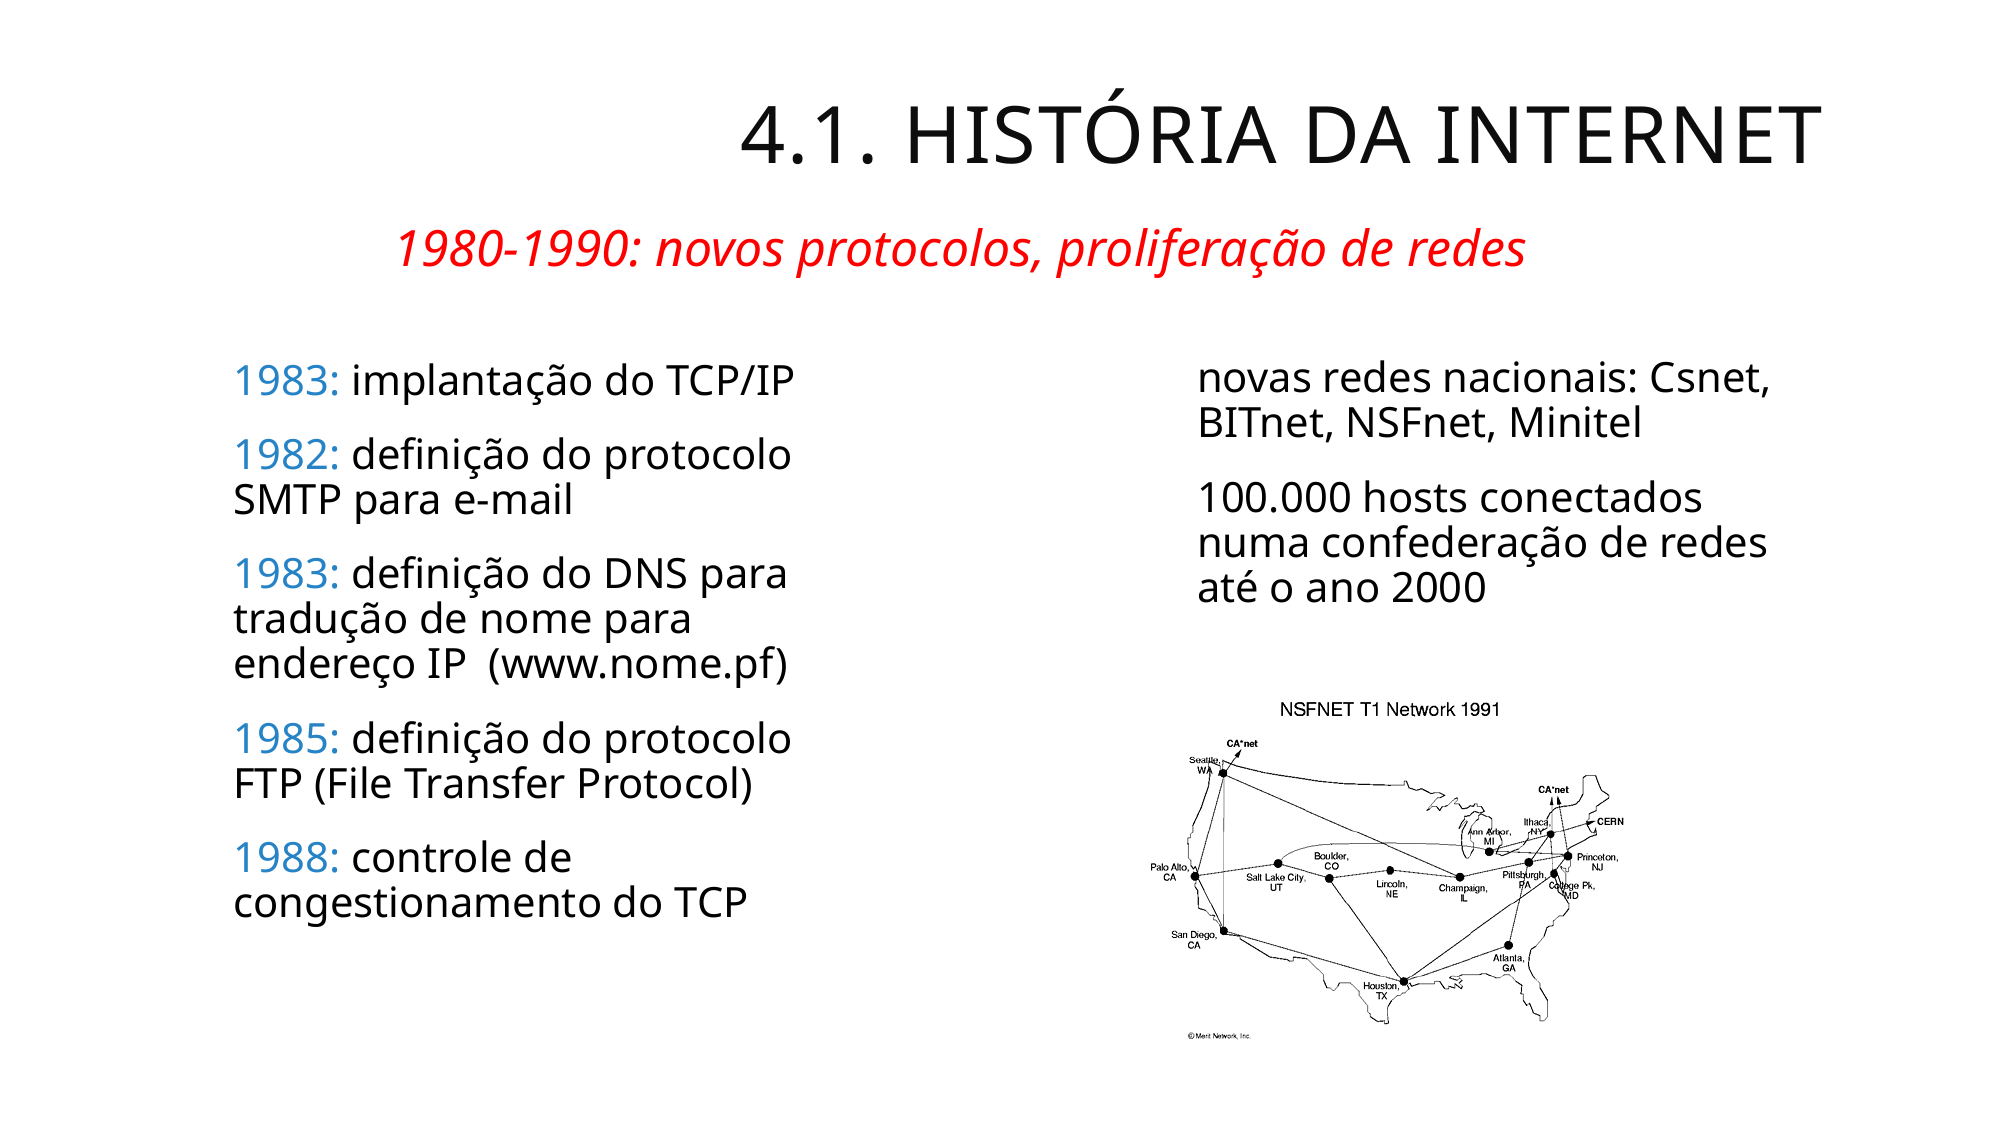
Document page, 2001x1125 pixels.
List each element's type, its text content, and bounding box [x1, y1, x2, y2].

list novas redes nacionais: Csnet, BITnet, NSFnet, Minitel 100.000 hosts conectados numa confederação de redes até o ano 2000 [1174, 349, 1800, 1061]
text_box 1980-1990: novos protocolos, proliferação de redes [379, 193, 1686, 300]
picture [1141, 685, 1635, 1049]
title 4.1. História da Internet [725, 87, 2000, 194]
list 1983: implantação do TCP/IP 1982: definição do protocolo SMTP para e-mail 1983: definição do DNS para tradução de nome para endereço IP (www.nome.pf) 1985: definição do protocolo FTP (File Transfer Protocol) 1988: controle de congestionamento do TCP [210, 352, 836, 1065]
